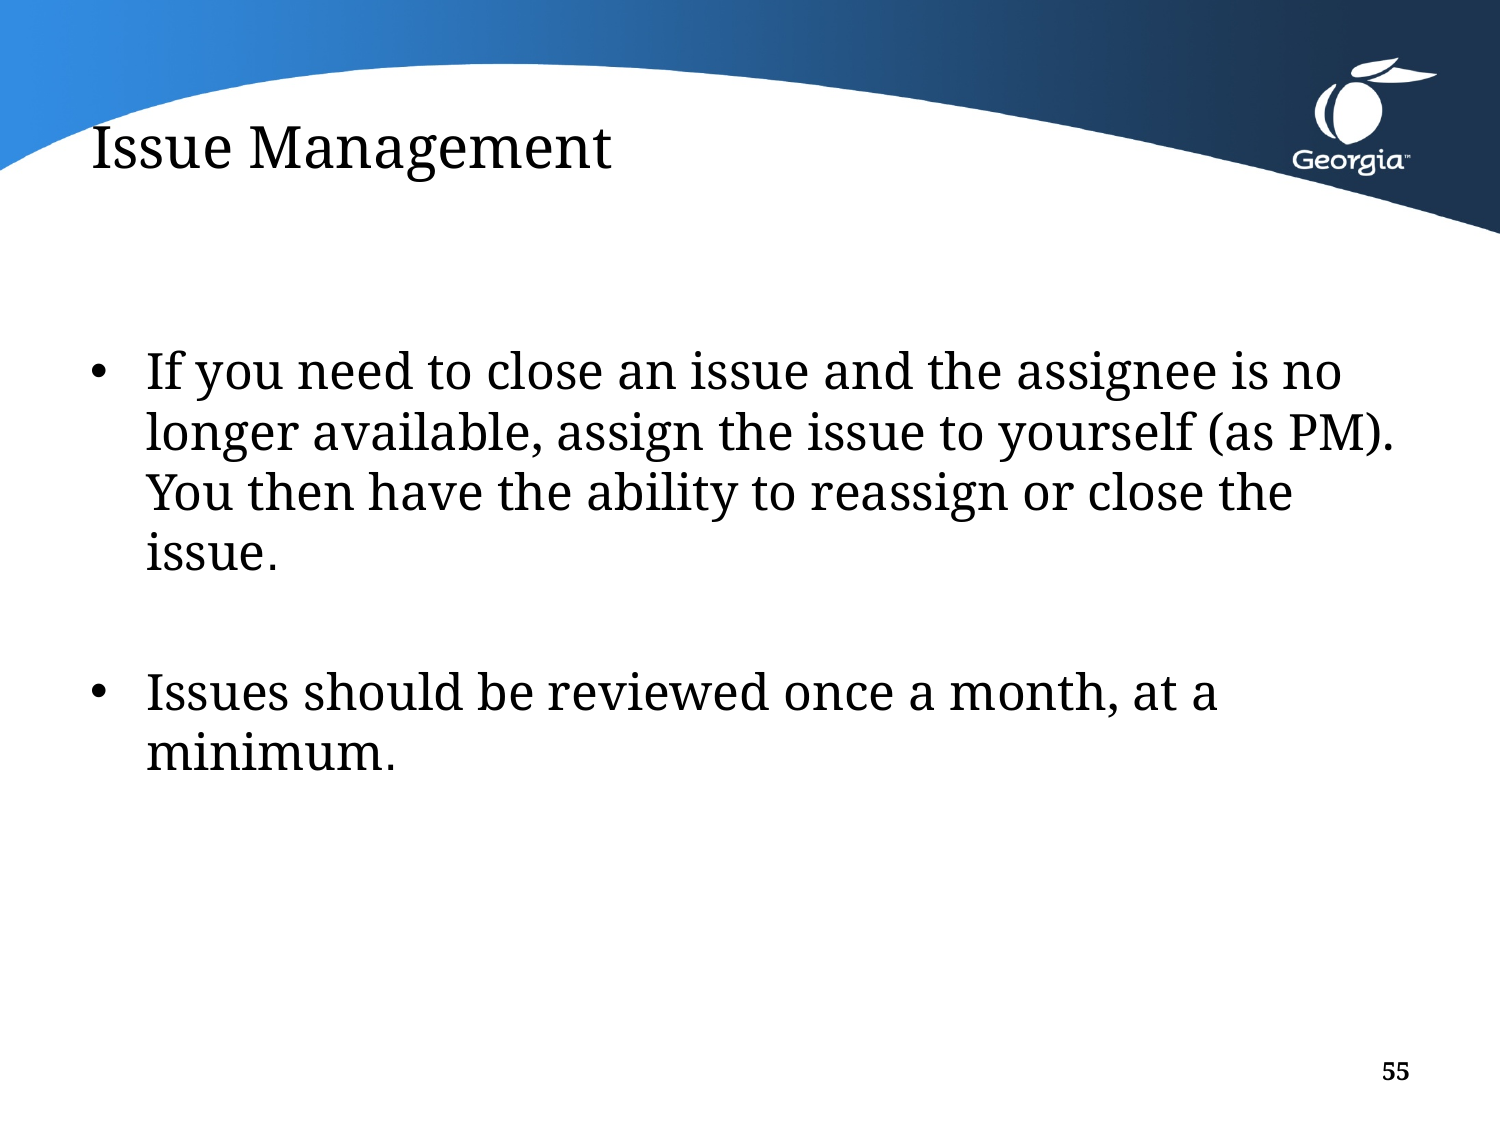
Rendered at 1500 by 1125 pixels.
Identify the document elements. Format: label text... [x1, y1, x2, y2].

title Issue Management [75, 51, 1408, 239]
list If you need to close an issue and the assignee is no longer available, assign the issue to yourself (as PM). You then have the ability to reassign or close the issue. Issues should be reviewed once a month, at a minimum. [75, 262, 1425, 1005]
slide_number 55 [1074, 1042, 1425, 1103]
picture [0, 0, 1500, 1125]
